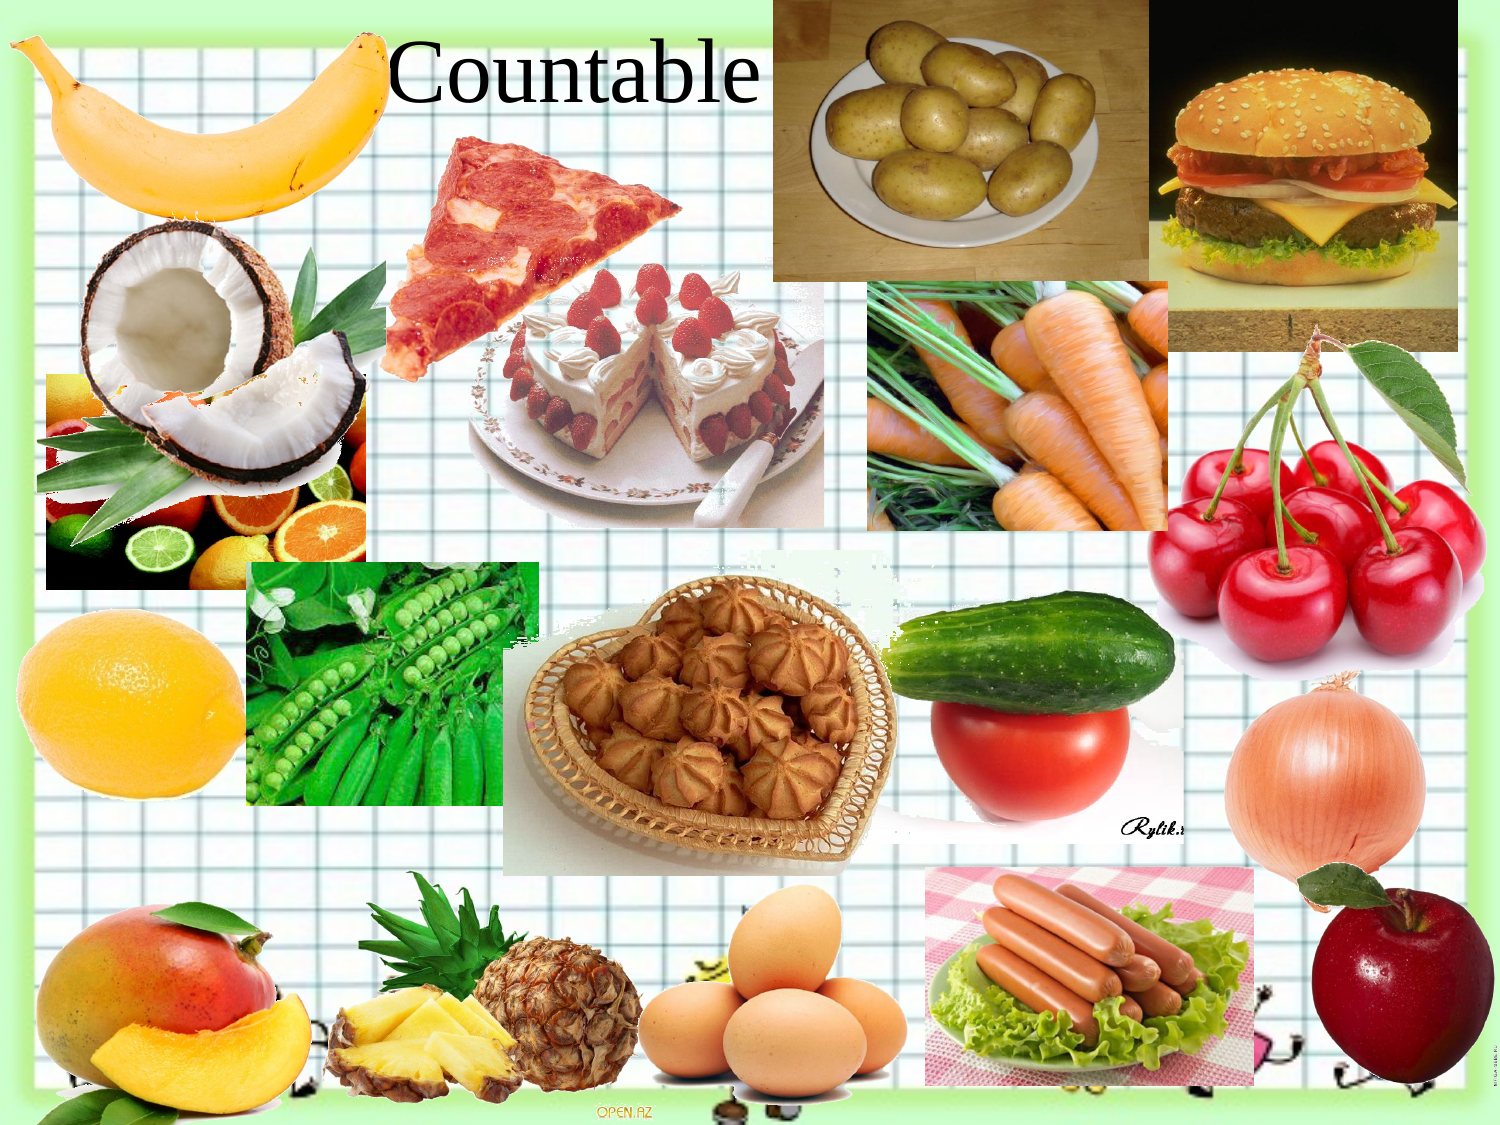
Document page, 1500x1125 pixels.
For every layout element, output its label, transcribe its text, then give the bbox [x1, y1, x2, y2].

picture [0, 0, 1500, 1125]
title Countable [406, 0, 771, 131]
